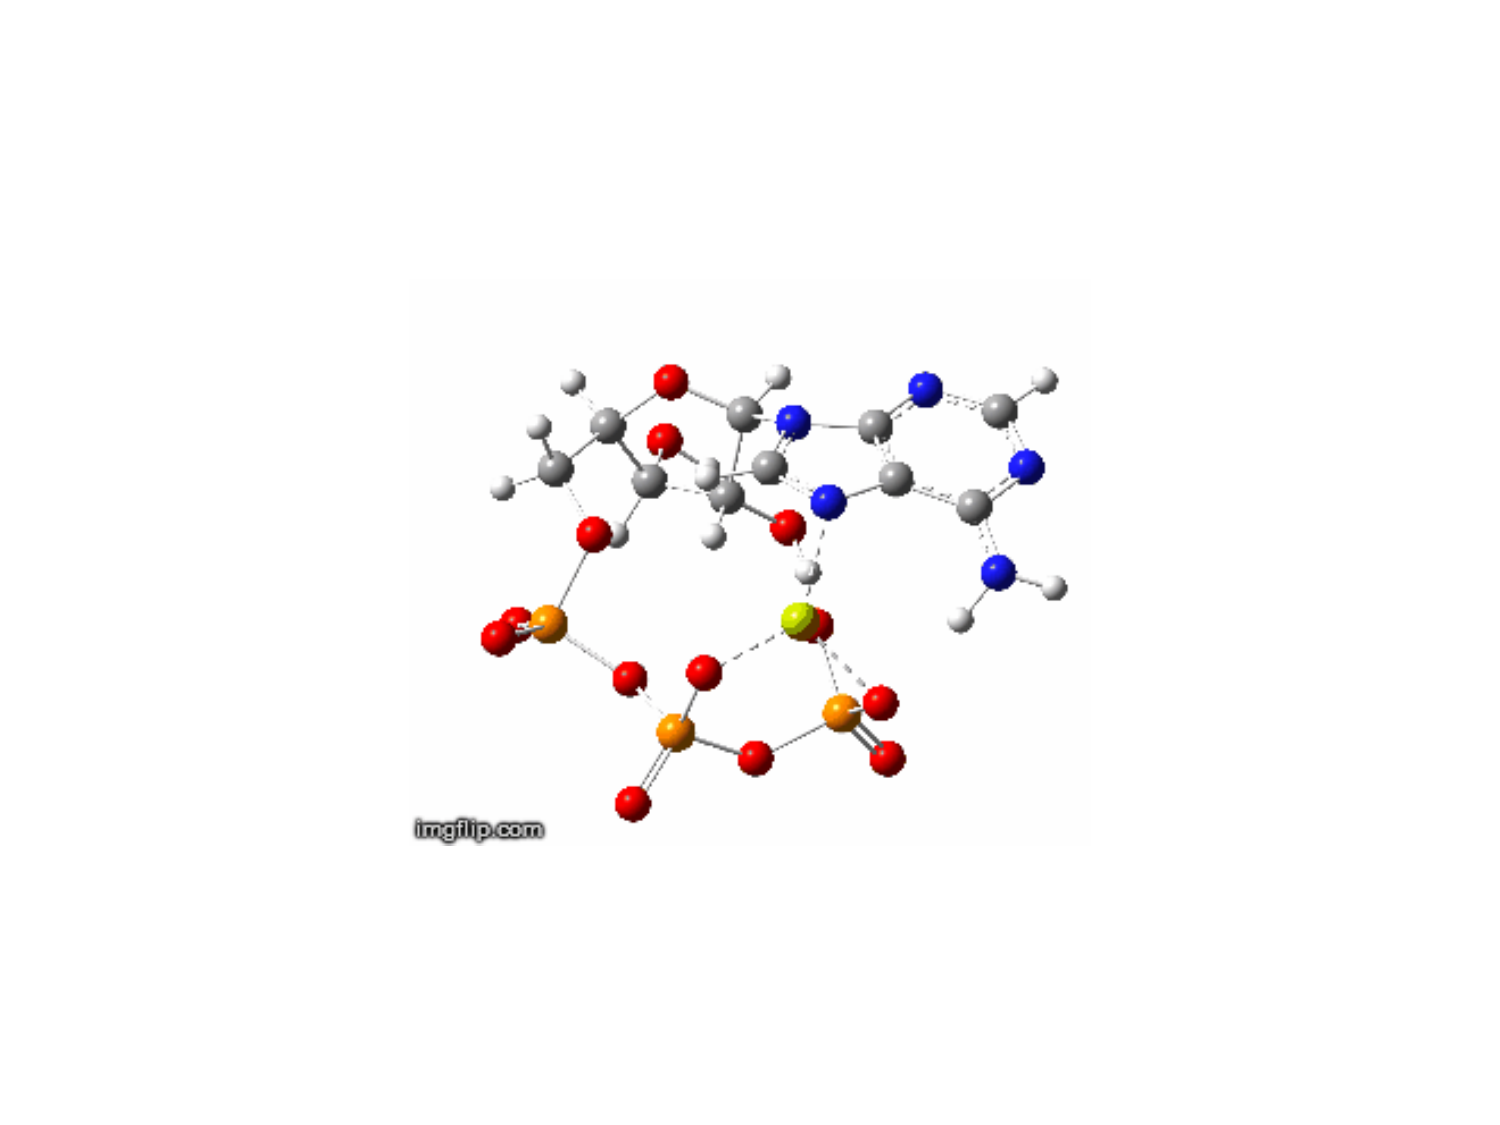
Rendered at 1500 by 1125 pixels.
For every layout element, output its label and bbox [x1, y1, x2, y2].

picture [409, 278, 1091, 847]
